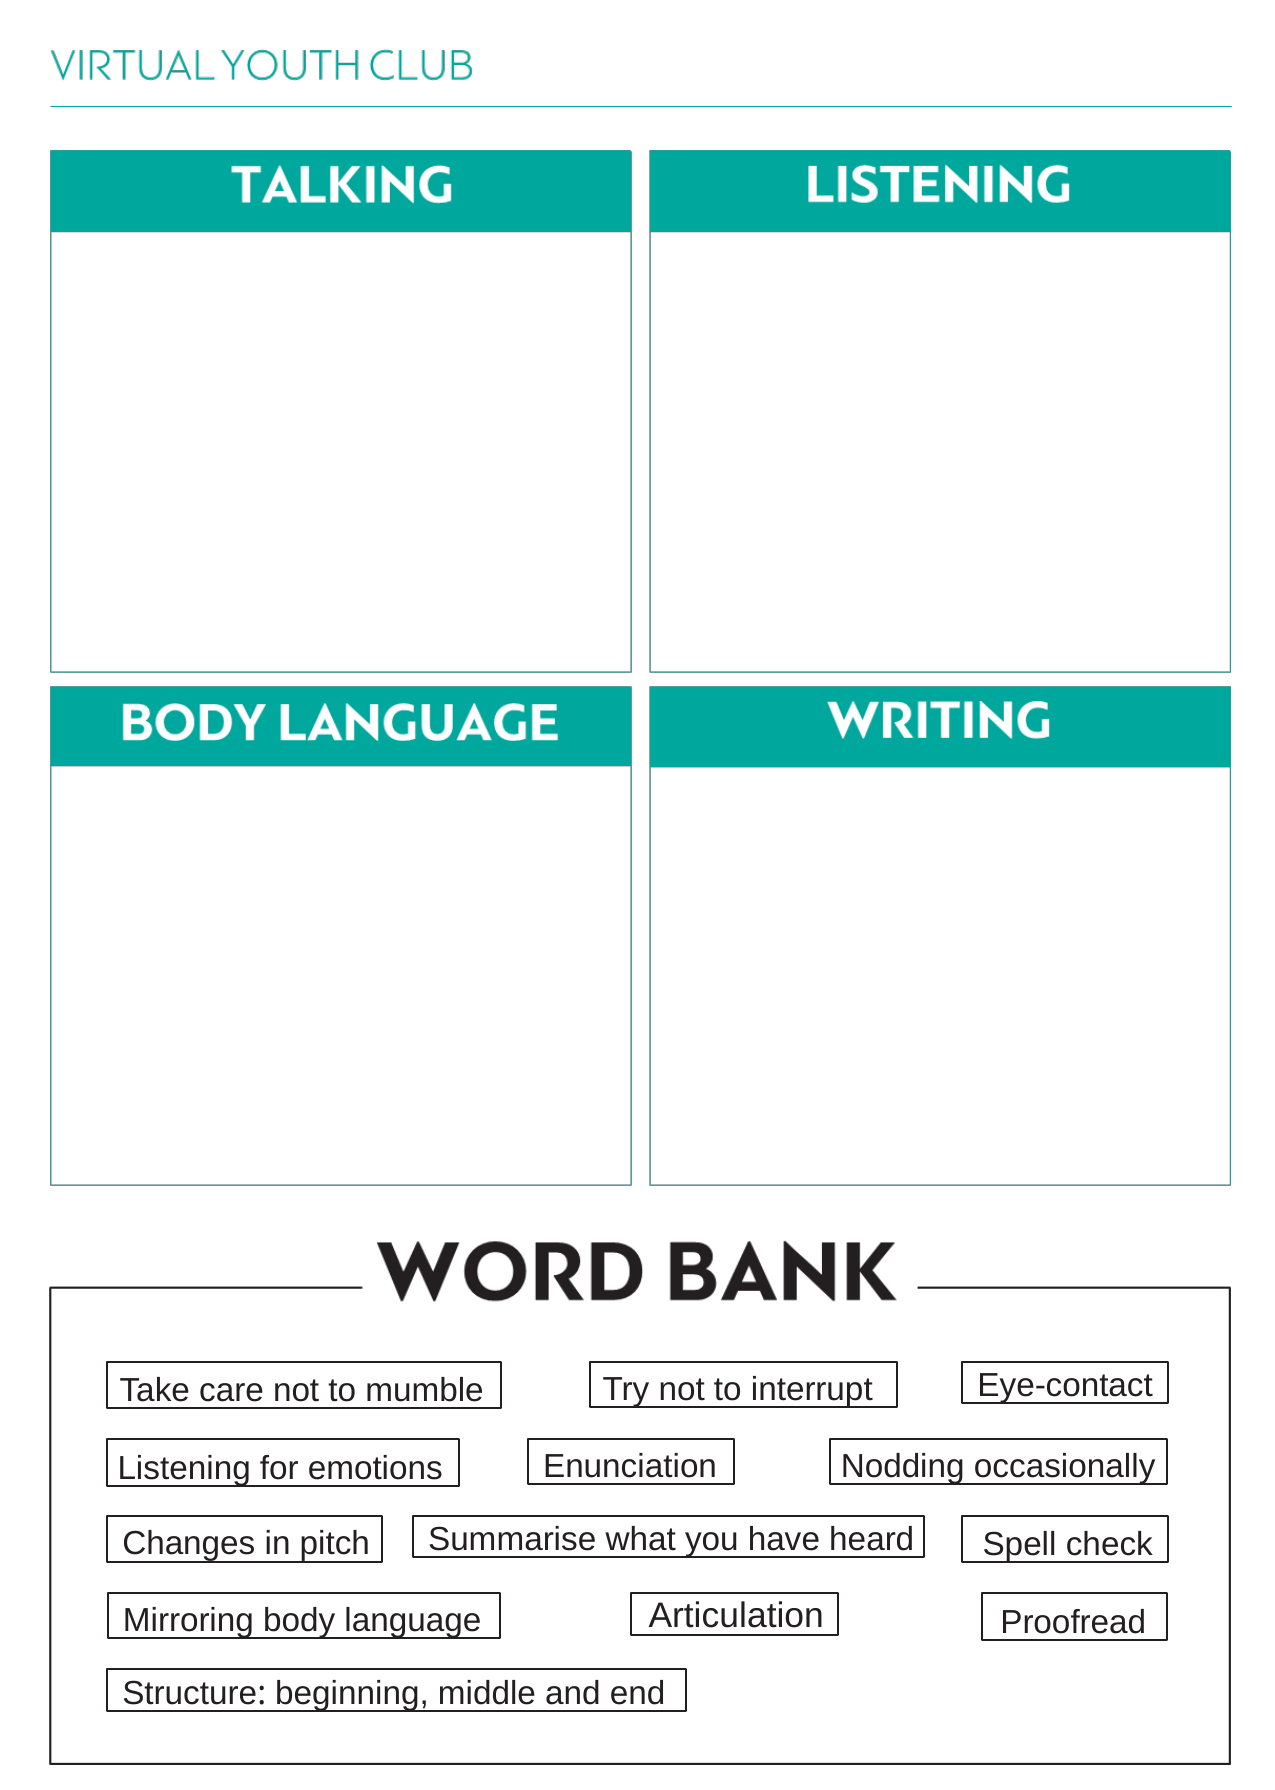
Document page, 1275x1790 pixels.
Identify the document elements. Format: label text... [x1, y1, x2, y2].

text_box Try not to interrupt [590, 1362, 898, 1408]
text_box Mirroring body language [107, 1592, 500, 1638]
text_box Structure: beginning, middle and end [106, 1669, 687, 1711]
text_box Eye-contact [961, 1362, 1169, 1403]
picture [24, 24, 1232, 1765]
text_box Summarise what you have heard [413, 1515, 925, 1558]
text_box Nodding occasionally [830, 1438, 1168, 1485]
text_box Listening for emotions [106, 1439, 460, 1487]
text_box Enunciation [528, 1439, 735, 1485]
text_box Take care not to mumble [106, 1362, 501, 1409]
text_box Changes in pitch [106, 1515, 383, 1562]
text_box Proofread [982, 1592, 1168, 1640]
text_box Articulation [631, 1592, 838, 1636]
text_box Spell check [961, 1515, 1169, 1563]
